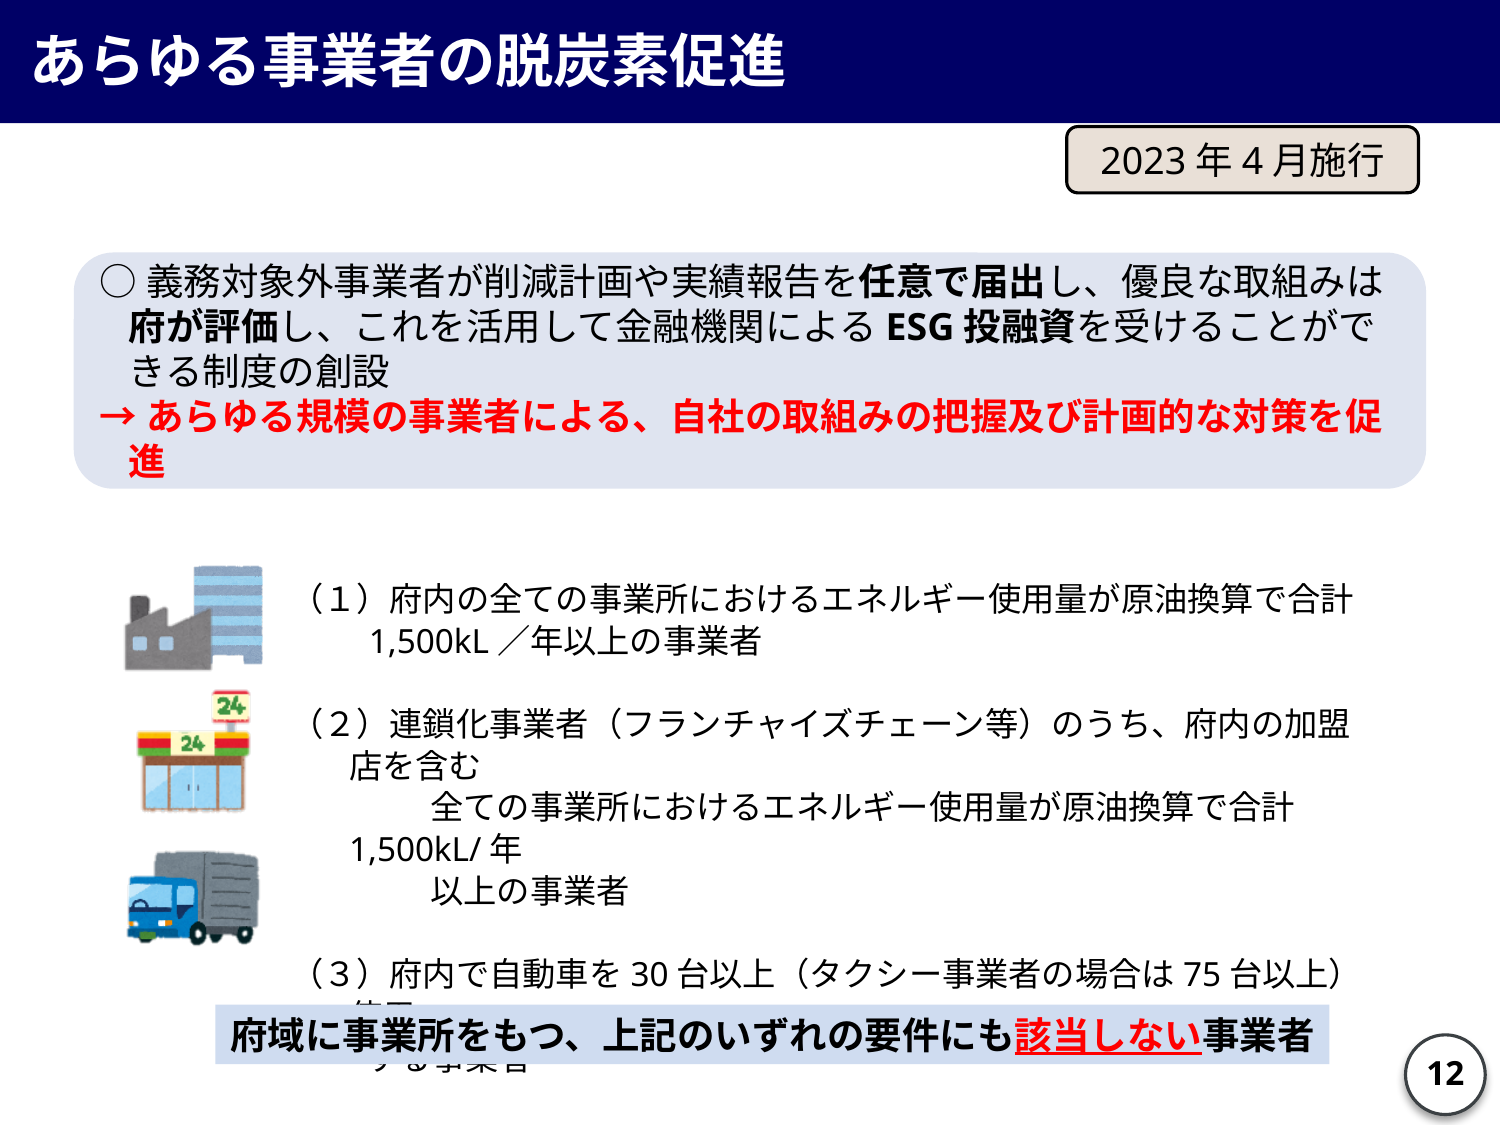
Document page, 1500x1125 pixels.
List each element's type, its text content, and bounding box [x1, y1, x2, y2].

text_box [115, 551, 282, 700]
text_box 2023年4月施行 [1064, 124, 1421, 195]
text_box 府域に事業所をもつ、上記のいずれの要件にも該当しない事業者 [215, 1004, 1330, 1065]
text_box （１）府内の全ての事業所におけるエネルギー使用量が原油換算で合計 1,500kL／年以上の事業者 （２）連鎖化事業者（フランチャイズチェーン等）のうち、府内の加盟店を含む 全ての事業所におけるエネルギー使用量が原油換算で合計1,500kL/年 以上の事業者 （３）府内で自動車を30台以上（タクシー事業者の場合は75台以上）使用 する事業者 [98, 502, 1387, 1084]
picture [123, 840, 266, 964]
text_box あらゆる事業者の脱炭素促進 [0, 0, 1500, 124]
slide_number 11 [1403, 1033, 1487, 1117]
text_box ○義務対象外事業者が削減計画や実績報告を任意で届出し、優良な取組みは府が評価し、これを活用して金融機関によるESG投融資を受けることができる制度の創設 →あらゆる規模の事業者による、自社の取組みの把握及び計画的な対策を促進 [71, 250, 1429, 491]
picture [134, 700, 255, 818]
